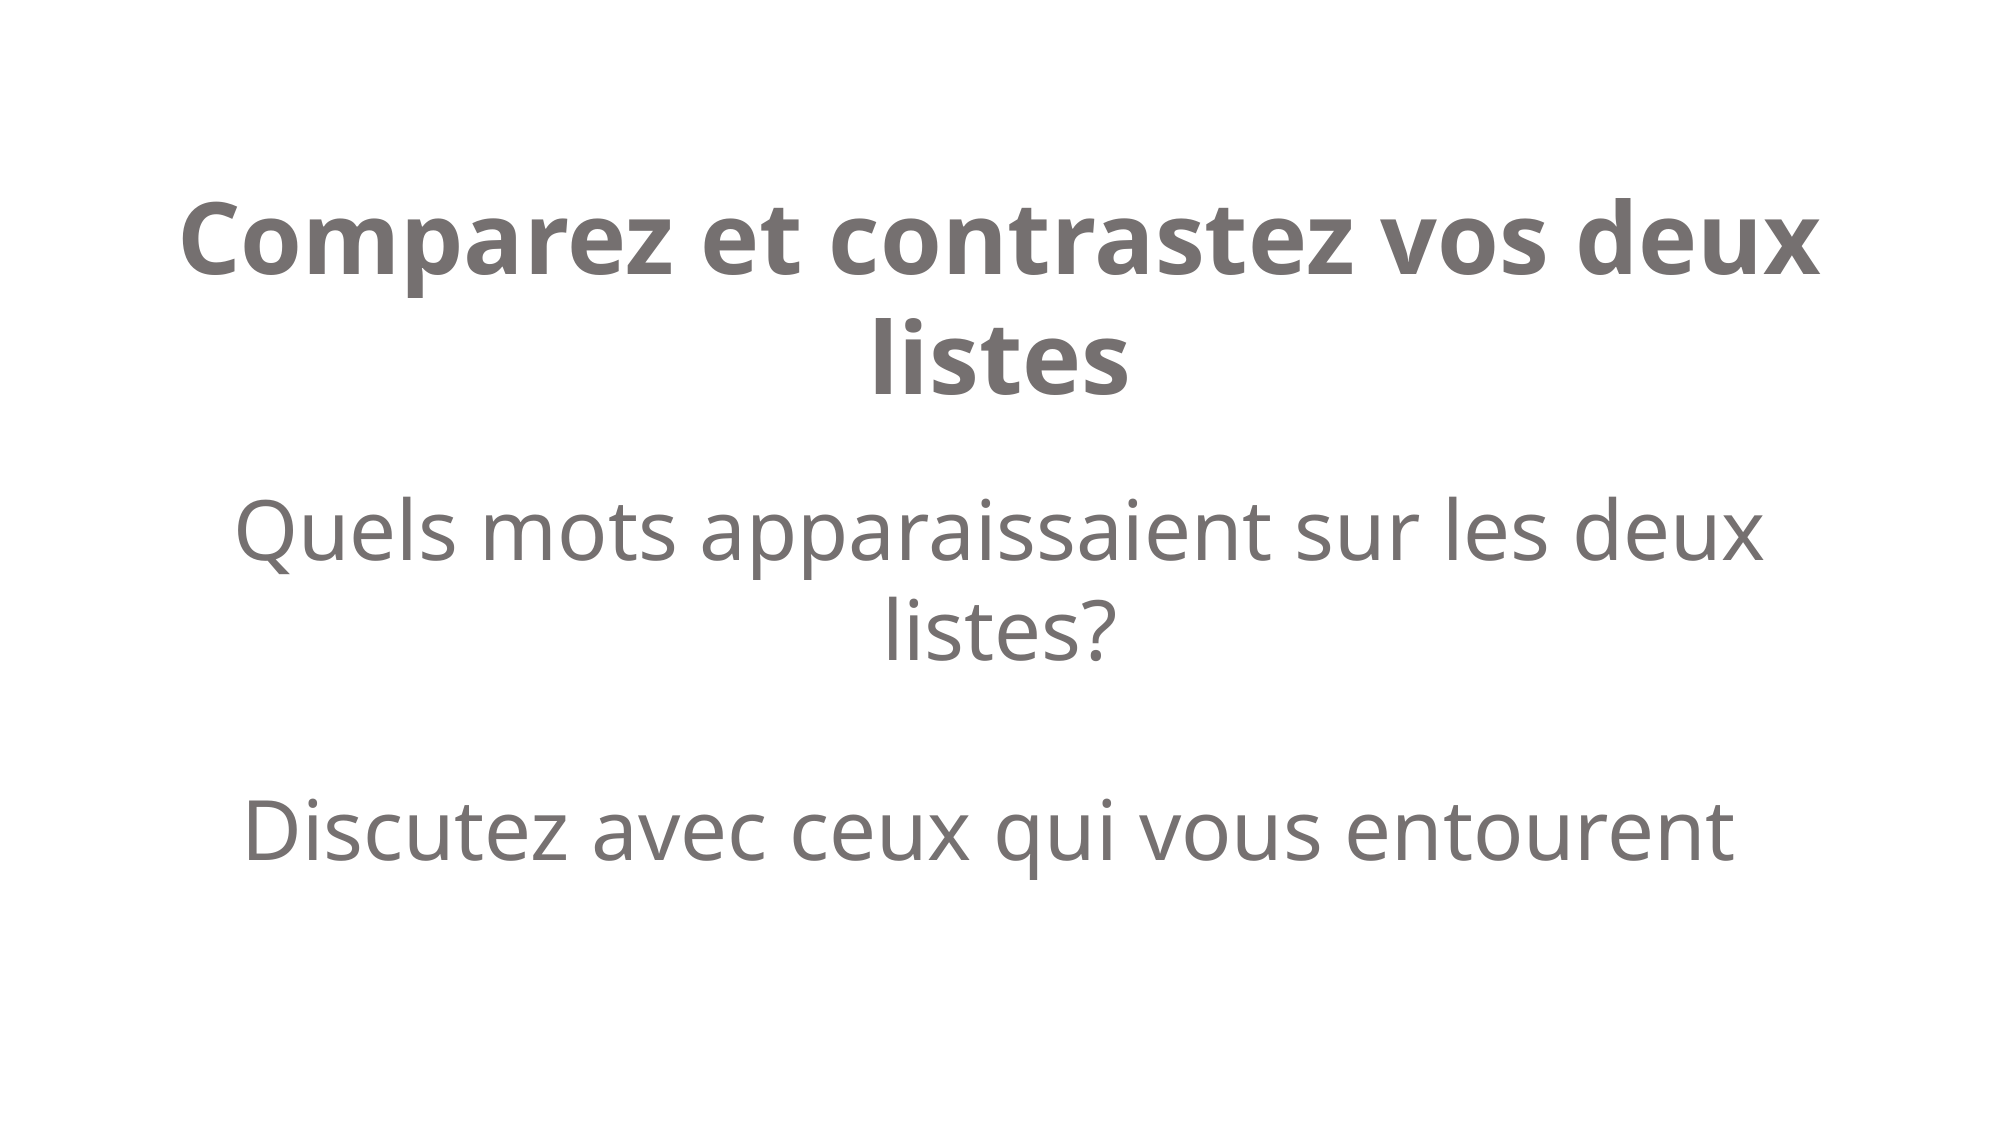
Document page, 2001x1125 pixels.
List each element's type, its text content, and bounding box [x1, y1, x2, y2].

text_box Quels mots apparaissaient sur les deux listes? Discutez avec ceux qui vous entourent [104, 469, 1896, 885]
text_box Comparez et contrastez vos deux listes [52, 166, 1948, 422]
